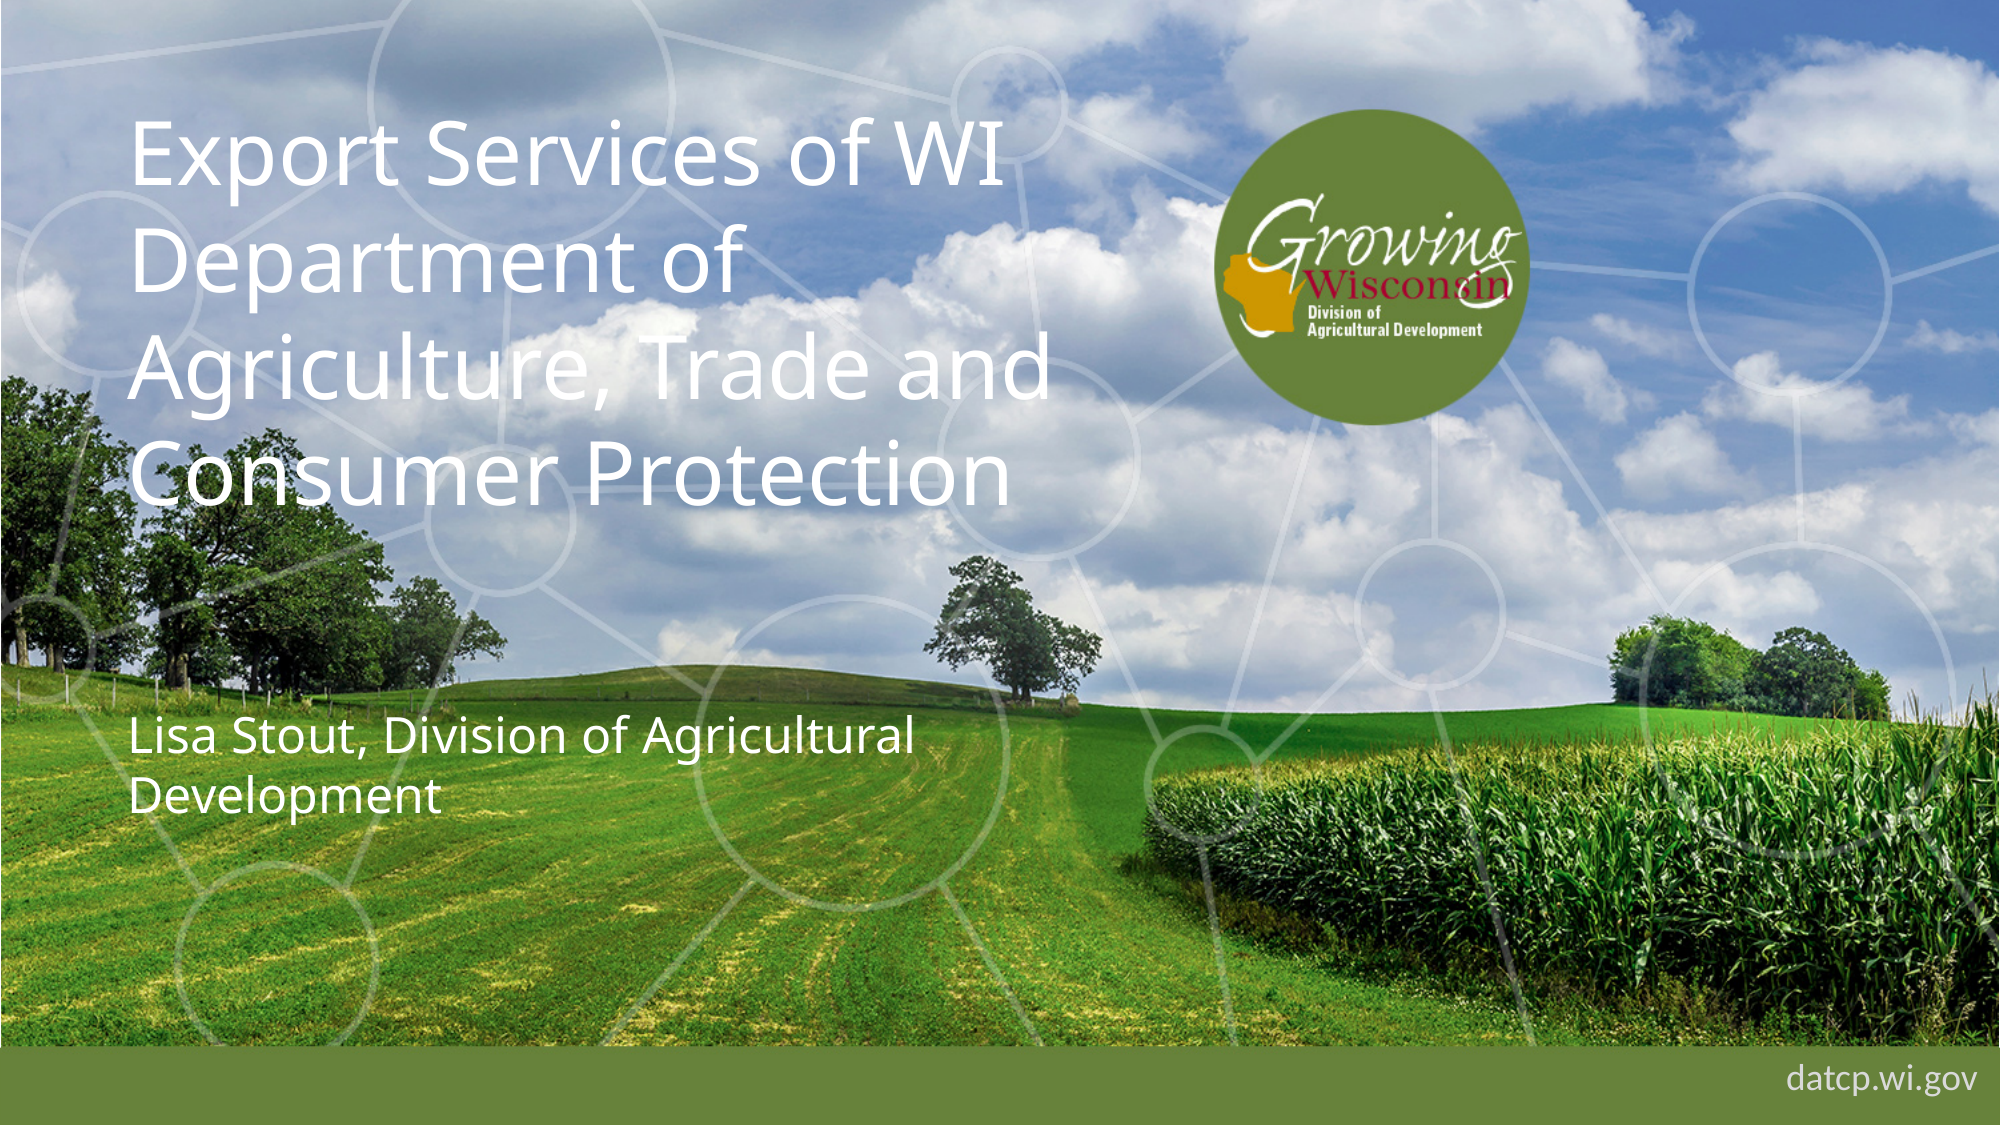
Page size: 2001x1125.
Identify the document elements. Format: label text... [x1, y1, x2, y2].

picture [1, 0, 1999, 1125]
text_box Export Services of WI Department of Agriculture, Trade and Consumer Protection Lisa Stout, Division of Agricultural Development [112, 89, 1096, 831]
footer datcp.wi.gov [1359, 1045, 1993, 1106]
